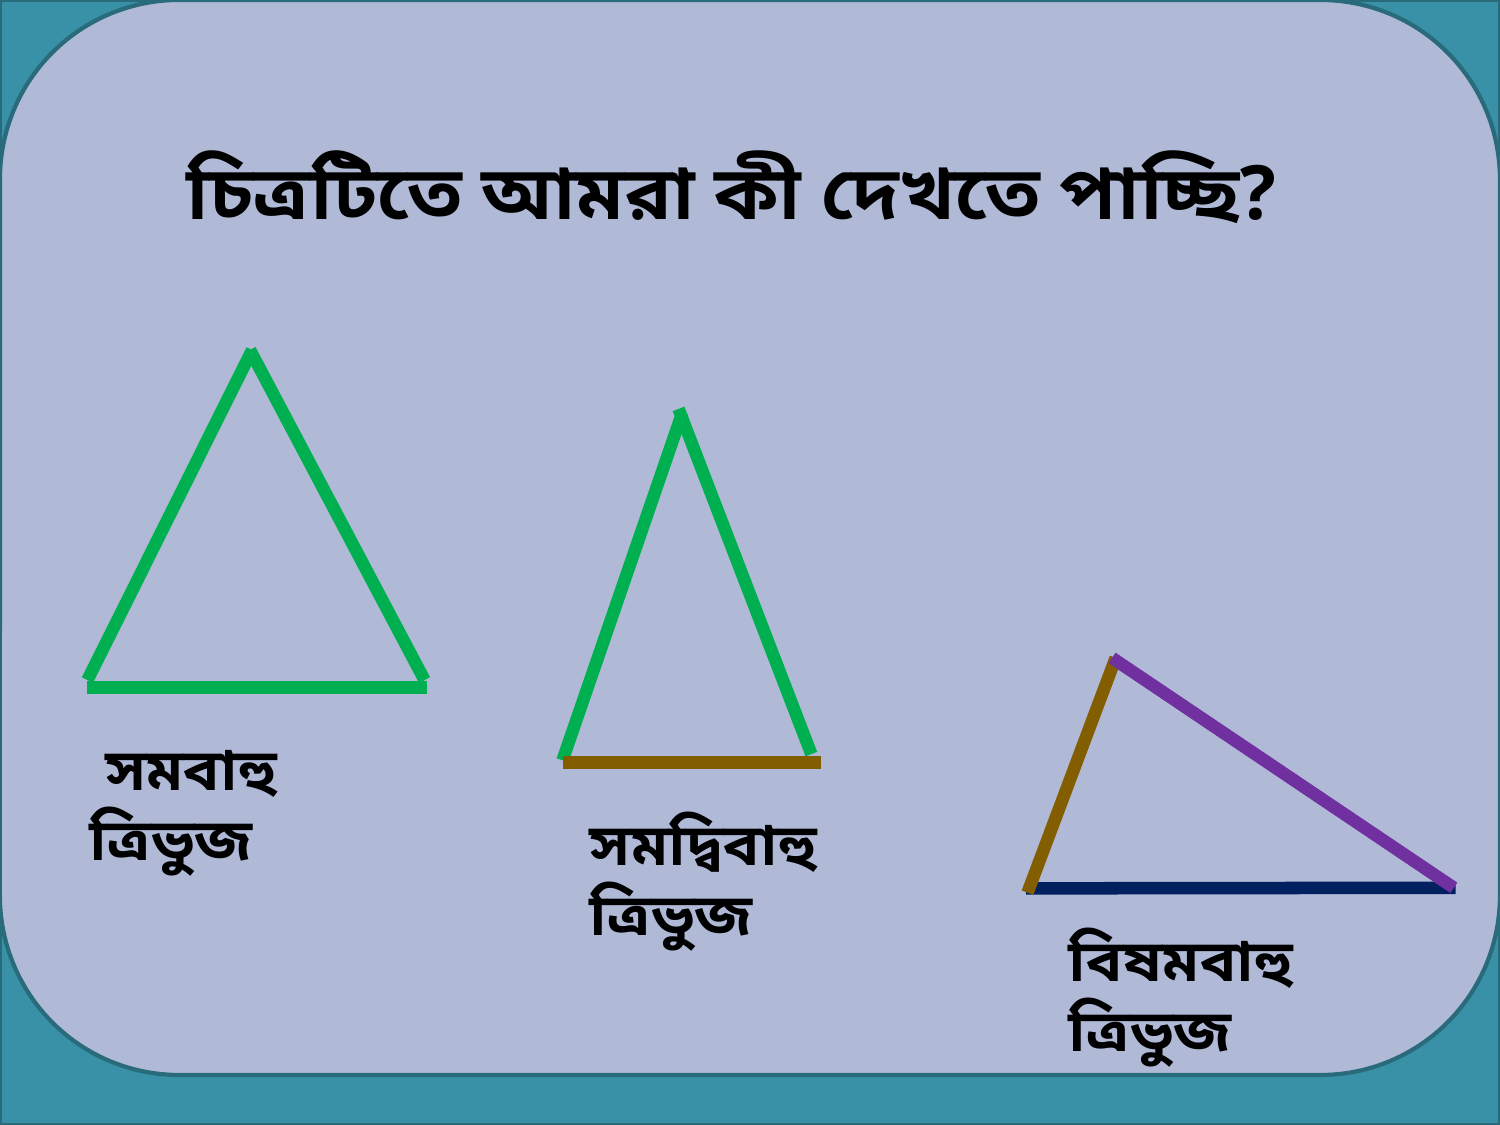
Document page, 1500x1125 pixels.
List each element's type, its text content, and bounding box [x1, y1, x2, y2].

text_box বিষমবাহু ত্রিভুজ [1053, 915, 1450, 1071]
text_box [87, 349, 245, 681]
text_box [1027, 657, 1107, 893]
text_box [678, 408, 812, 755]
text_box [0, 0, 1500, 1078]
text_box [1111, 657, 1455, 888]
text_box চিত্রটিতে আমরা কী দেখতে পাচ্ছি? [37, 137, 1425, 243]
text_box সমবাহু ত্রিভুজ [74, 724, 433, 880]
text_box [0, 929, 1500, 1125]
text_box [1355, 0, 1500, 146]
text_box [562, 412, 672, 761]
text_box সমদ্বিবাহু ত্রিভুজ [574, 799, 938, 955]
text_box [249, 349, 425, 681]
text_box [0, 0, 145, 145]
